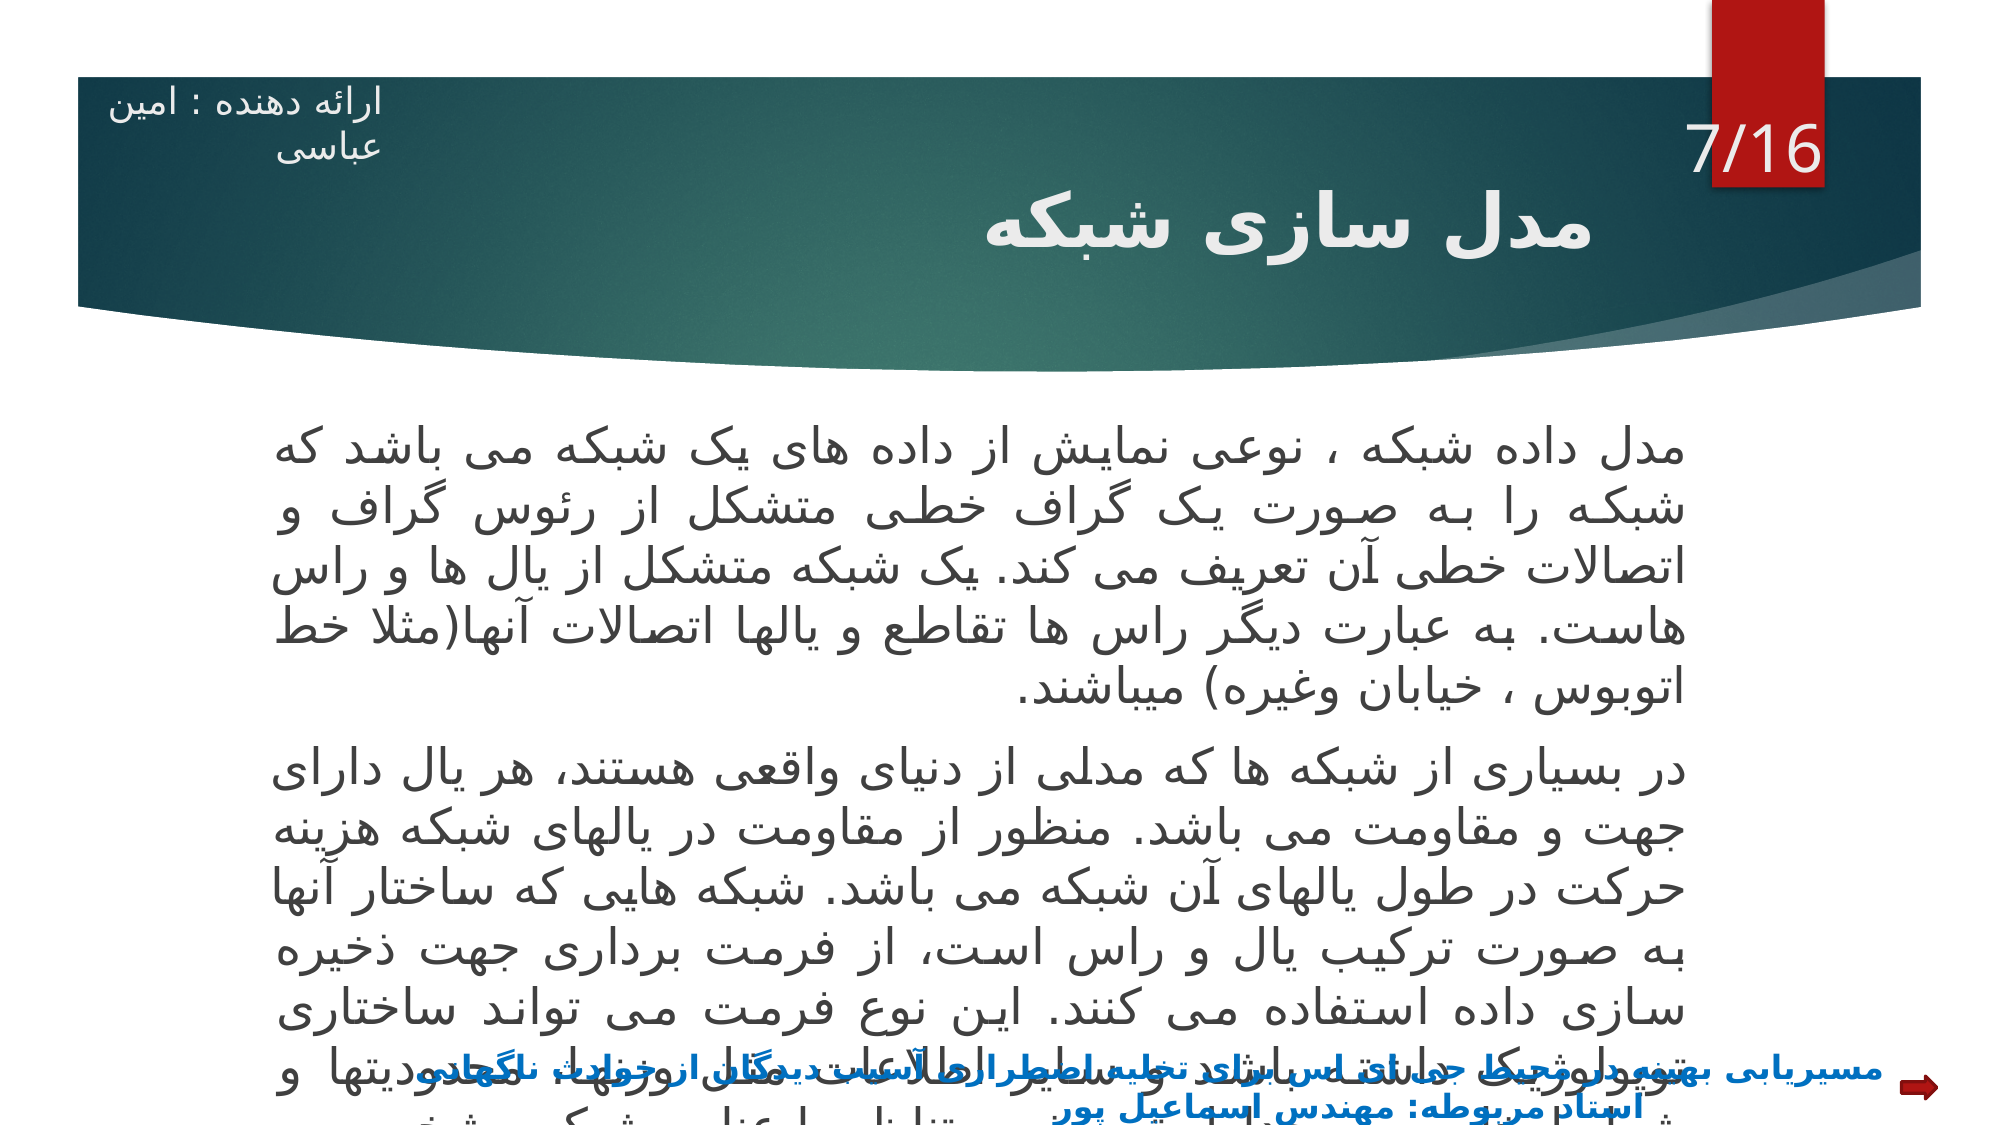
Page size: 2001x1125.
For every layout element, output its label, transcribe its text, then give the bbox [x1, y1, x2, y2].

title مدل سازی شبکه [189, 159, 1638, 276]
text_box 7/16 [1667, 87, 1839, 204]
text_box مسیریابی بهینه در محیط جی ای اس برای تخلیه اضطراری آسیب دیدگان از حوادث ناگهانی استاد مربوطه: مهندس اسماعیل پور [55, 1061, 1902, 1125]
text_box [1899, 1074, 1938, 1101]
list مدل داده شبکه ، نوعی نمایش از داده های یک شبکه می باشد که شبکه را به صورت یک گراف خطی متشکل از رئوس گراف و اتصالات خطی آن تعریف می کند. یک شبکه متشکل از یال ها و راس هاست. به عبارت دیگر راس ها تقاطع و یالها اتصالات آنها(مثلا خط اتوبوس ، خیابان وغیره) میباشند. در بسیاری از شبکه ها که مدلی از دنیای واقعی هستند، هر یال دارای جهت و مقاومت می باشد. منظور از مقاومت در یالهای شبکه هزینه حرکت در طول یالهای آن شبکه می باشد. شبکه هایی که ساختار آنها به صورت ترکیب یال و راس است، از فرمت برداری جهت ذخیره سازی داده استفاده می کنند. این نوع فرمت می تواند ساختاری توپولوژیک داشته باشد و سایر اطلاعات مثل وزنها، محدودیتها و شرایط خاصی در جداول توصیفی متناظر با عناصرشبکه مشخص می شوند. [254, 406, 1703, 967]
text_box ارائه دهنده : امین عباسی [55, 64, 399, 181]
